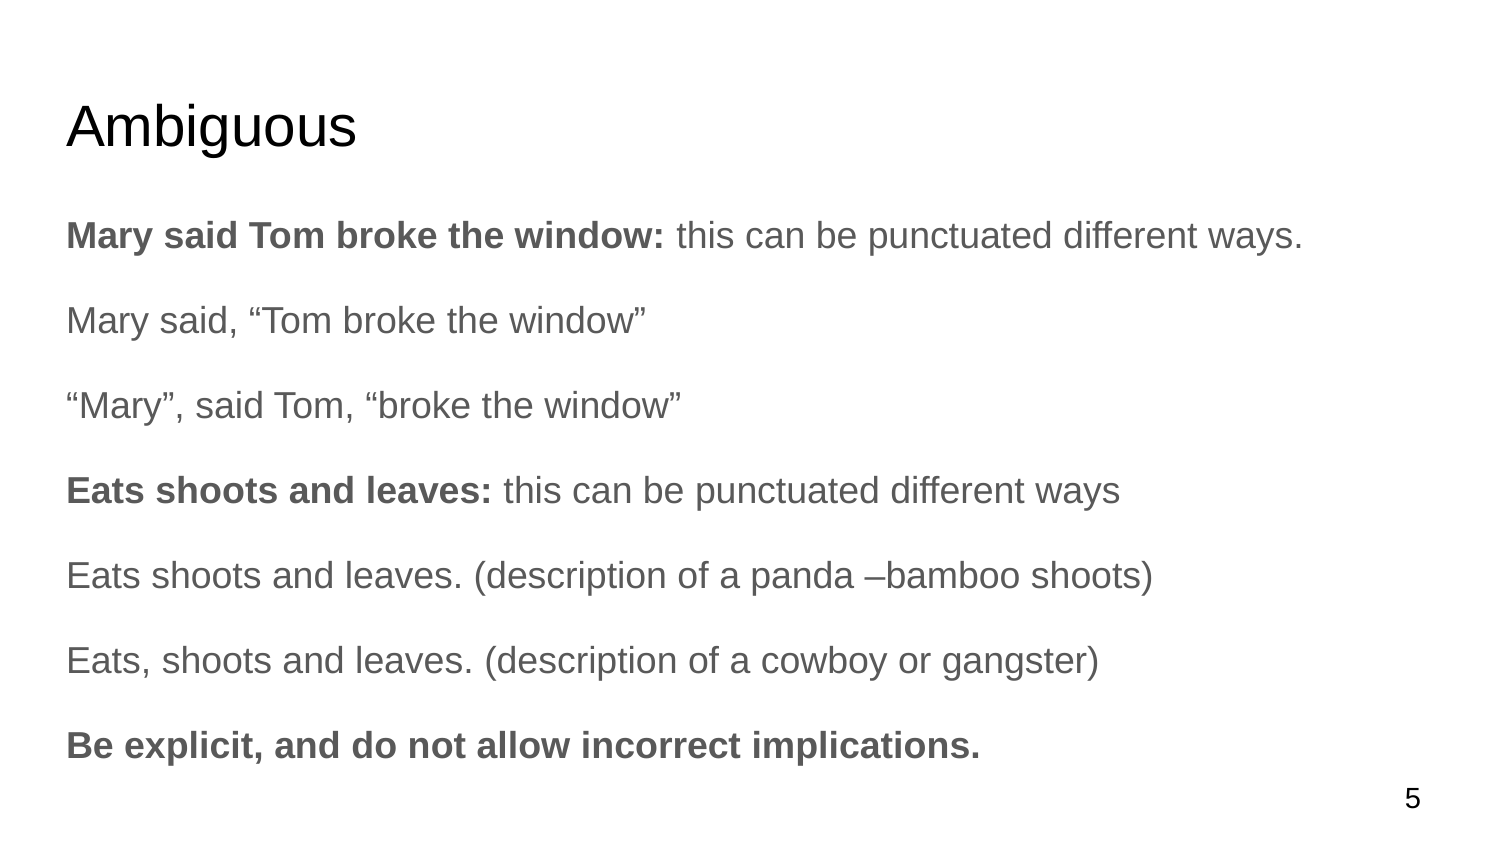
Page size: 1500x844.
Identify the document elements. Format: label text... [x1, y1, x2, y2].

slide_number 5 [1389, 764, 1480, 830]
title Ambiguous [51, 72, 1449, 167]
list Mary said Tom broke the window: this can be punctuated different ways. Mary said, “Tom broke the window” “Mary”, said Tom, “broke the window” Eats shoots and leaves: this can be punctuated different ways Eats shoots and leaves. (description of a panda –bamboo shoots) Eats, shoots and leaves. (description of a cowboy or gangster) Be explicit, and do not allow incorrect implications. [51, 189, 1449, 750]
